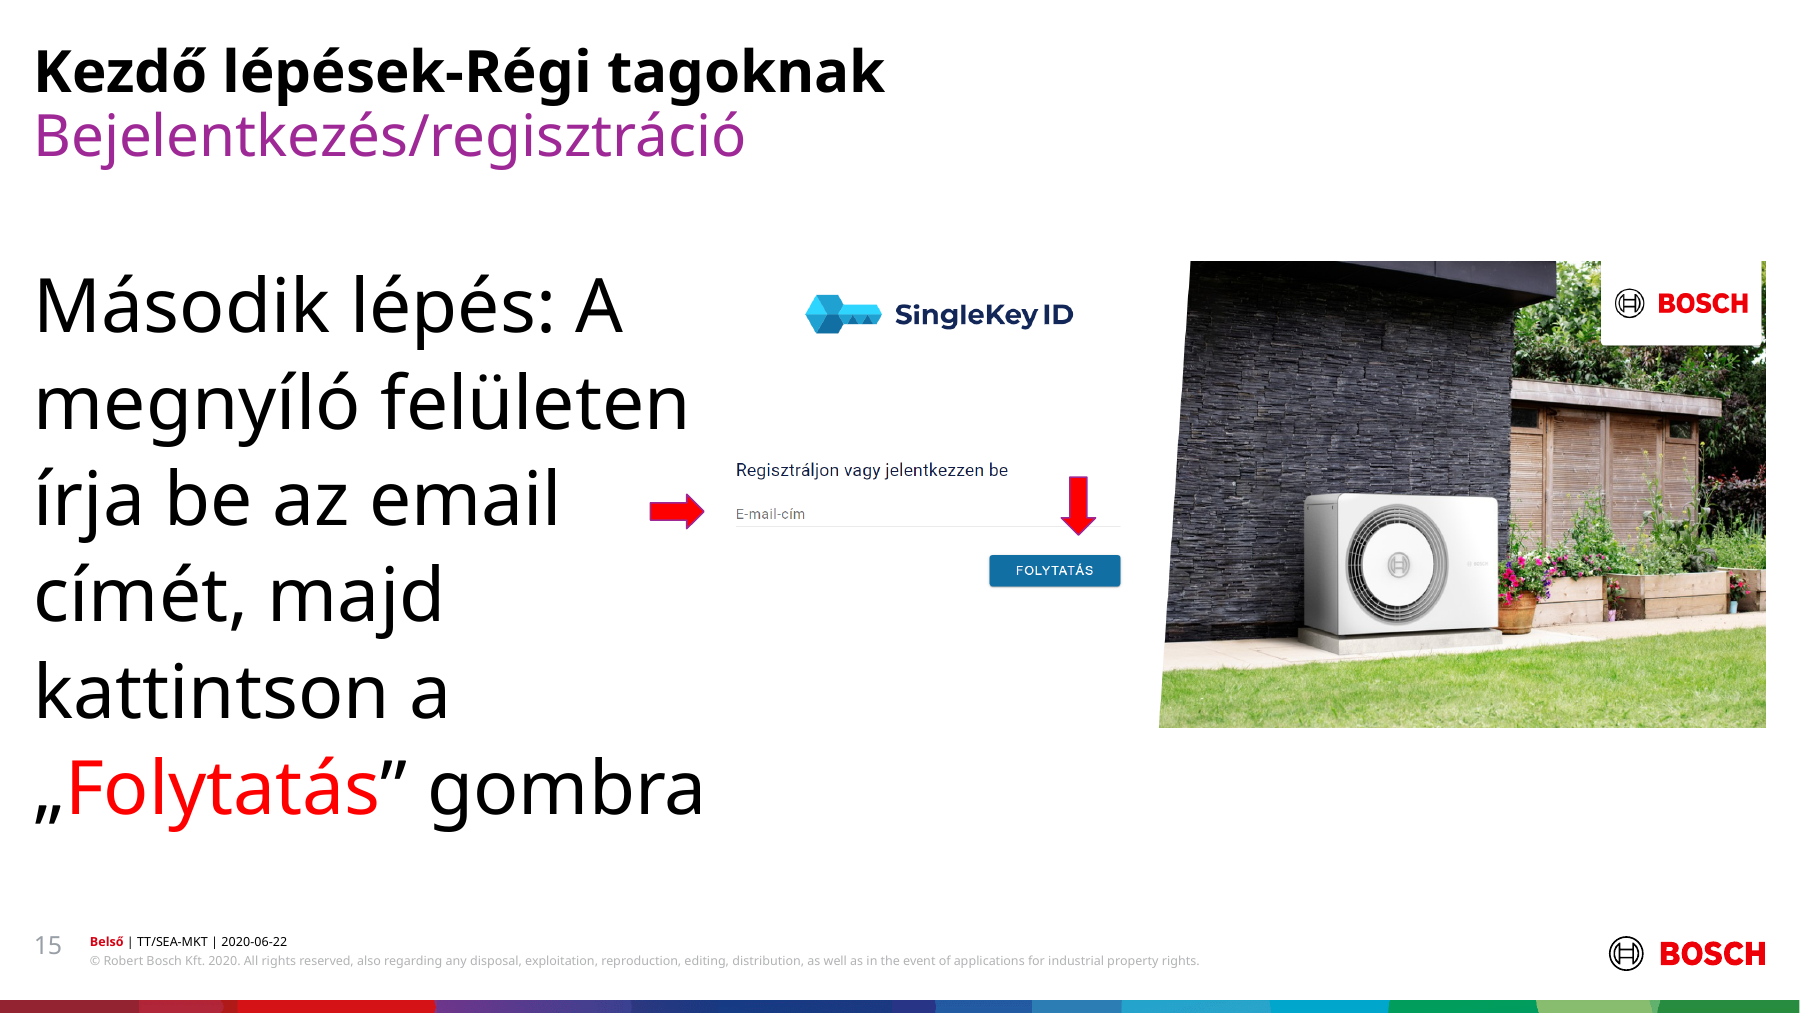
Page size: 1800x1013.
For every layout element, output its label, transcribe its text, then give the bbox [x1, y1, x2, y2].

list Második lépés: A megnyíló felületen írja be az email címét, majd kattintson a „Folytatás” gombra [33, 251, 733, 457]
list Kezdő lépések-Régi tagoknak [33, 42, 1766, 107]
slide_number 15 [33, 929, 81, 997]
picture [703, 261, 1766, 728]
text_box [650, 494, 703, 529]
picture [0, 1000, 1270, 1013]
picture [1388, 1000, 1800, 1013]
title Bejelentkezés/regisztráció [33, 107, 1766, 171]
